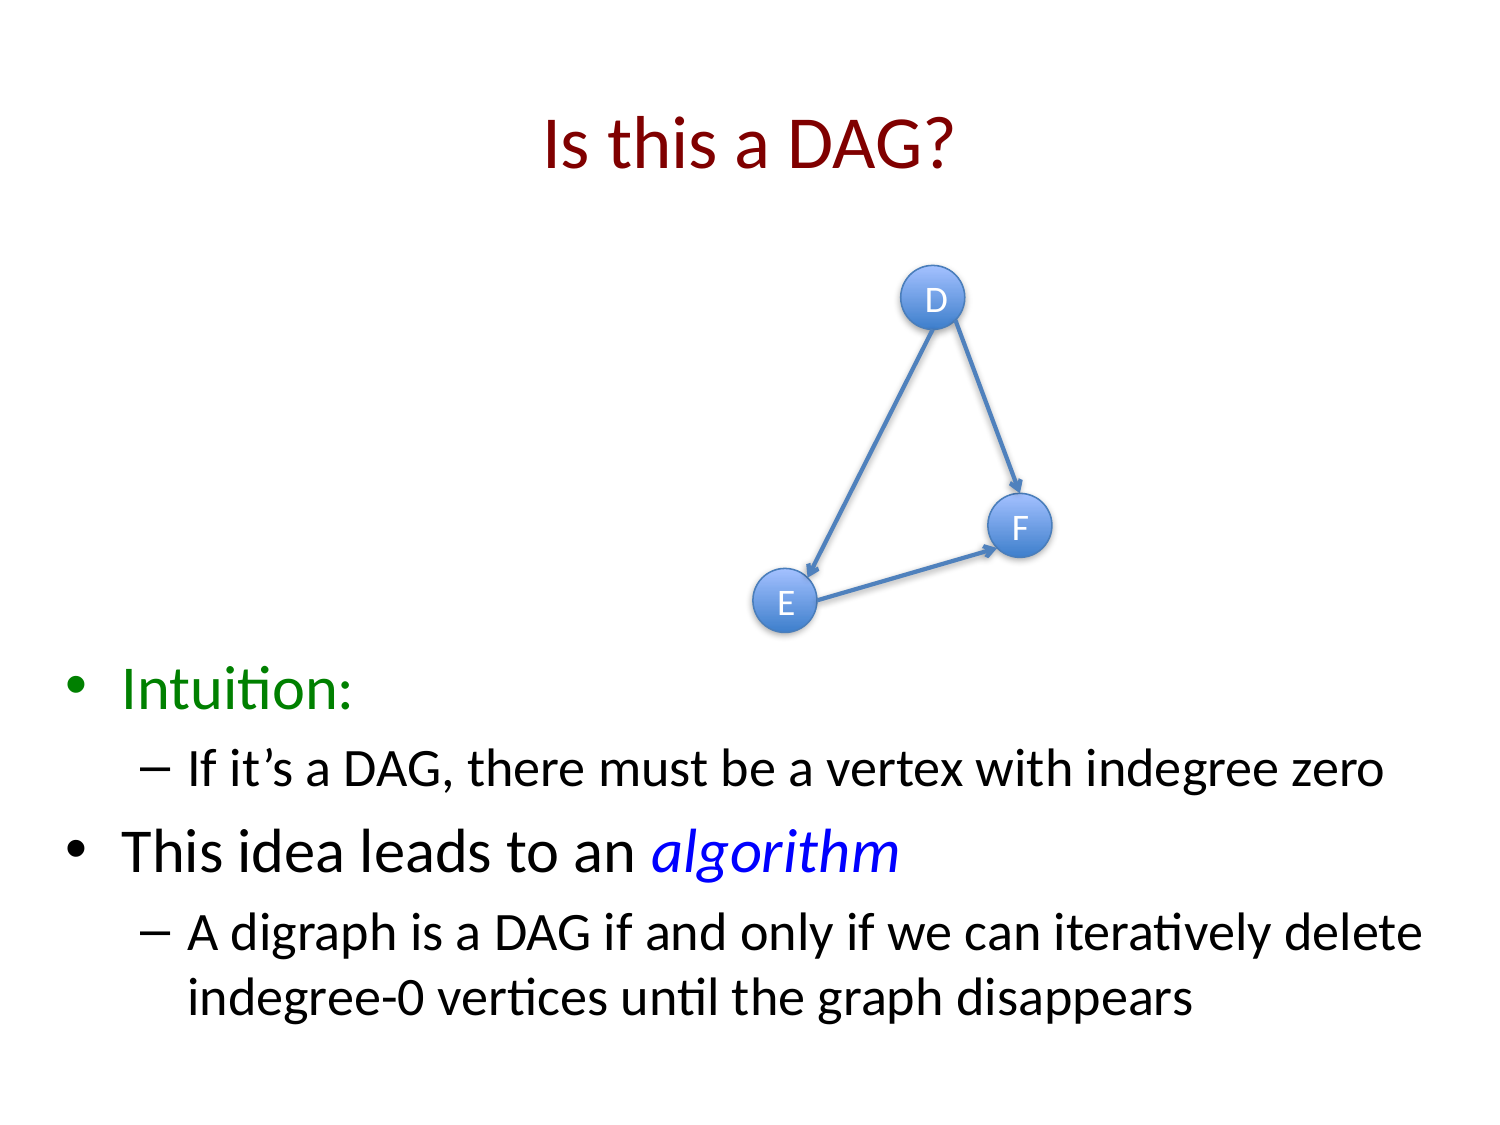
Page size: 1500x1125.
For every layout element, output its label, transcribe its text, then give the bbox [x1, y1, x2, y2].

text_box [955, 319, 1021, 494]
text_box D [899, 264, 966, 330]
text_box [816, 547, 998, 601]
list Intuition: If it’s a DAG, there must be a vertex with indegree zero This idea leads to an algorithm A digraph is a DAG if and only if we can iteratively delete indegree-0 vertices until the graph disappears [50, 639, 1452, 1107]
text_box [807, 329, 933, 579]
text_box F [987, 493, 1053, 559]
title Is this a DAG? [75, 45, 1425, 233]
text_box E [752, 567, 817, 634]
